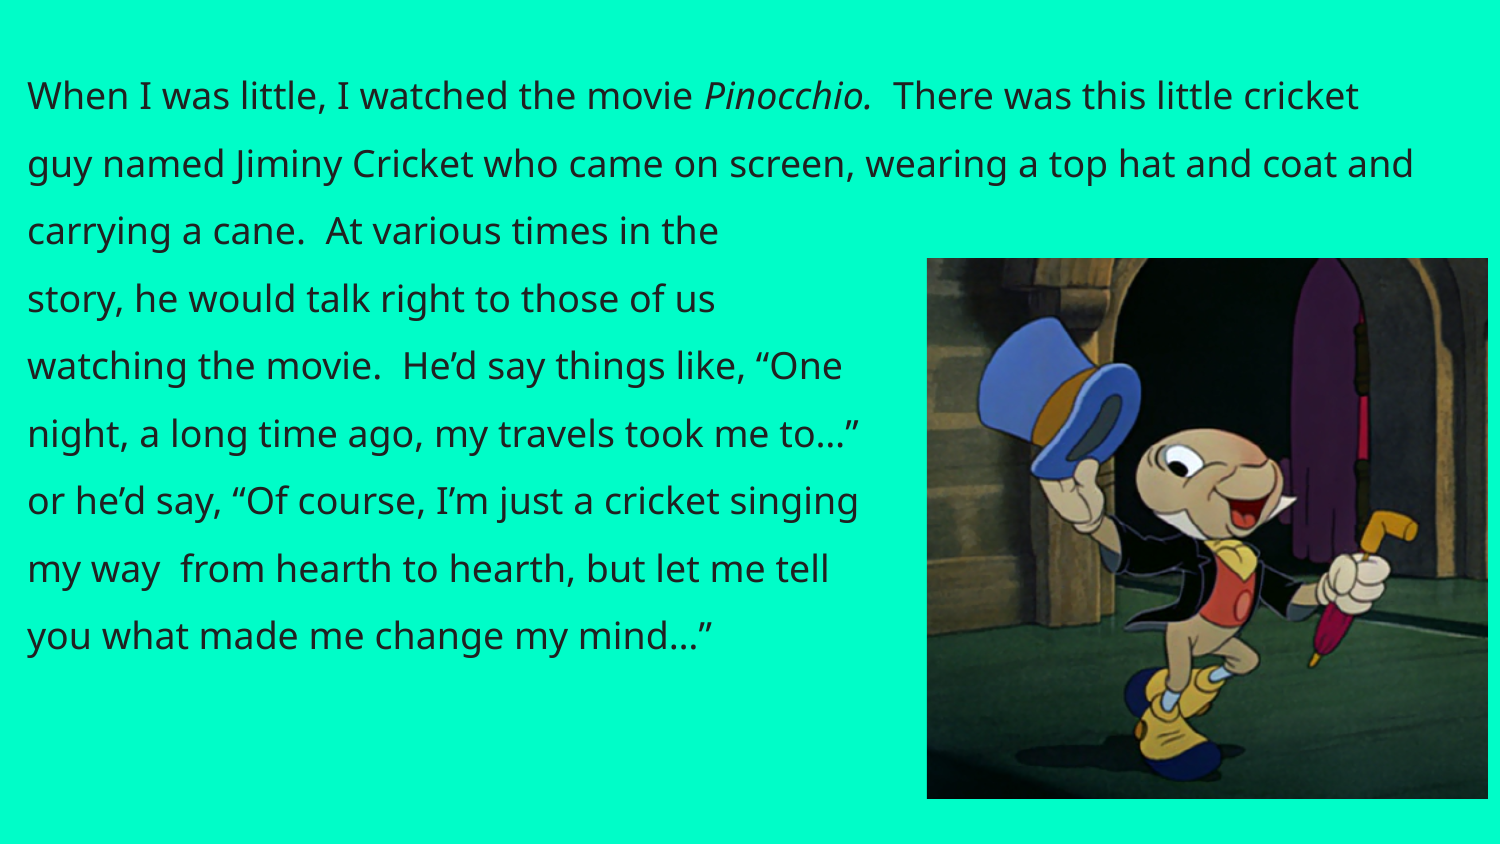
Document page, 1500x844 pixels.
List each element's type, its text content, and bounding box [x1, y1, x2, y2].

picture [926, 258, 1489, 799]
list When I was little, I watched the movie Pinocchio. There was this little cricket guy named Jiminy Cricket who came on screen, wearing a top hat and coat and carrying a cane. At various times in the story, he would talk right to those of us watching the movie. He’d say things like, “One night, a long time ago, my travels took me to…” or he’d say, “Of course, I’m just a cricket singing my way from hearth to hearth, but let me tell you what made me change my mind…” [12, 34, 1449, 750]
